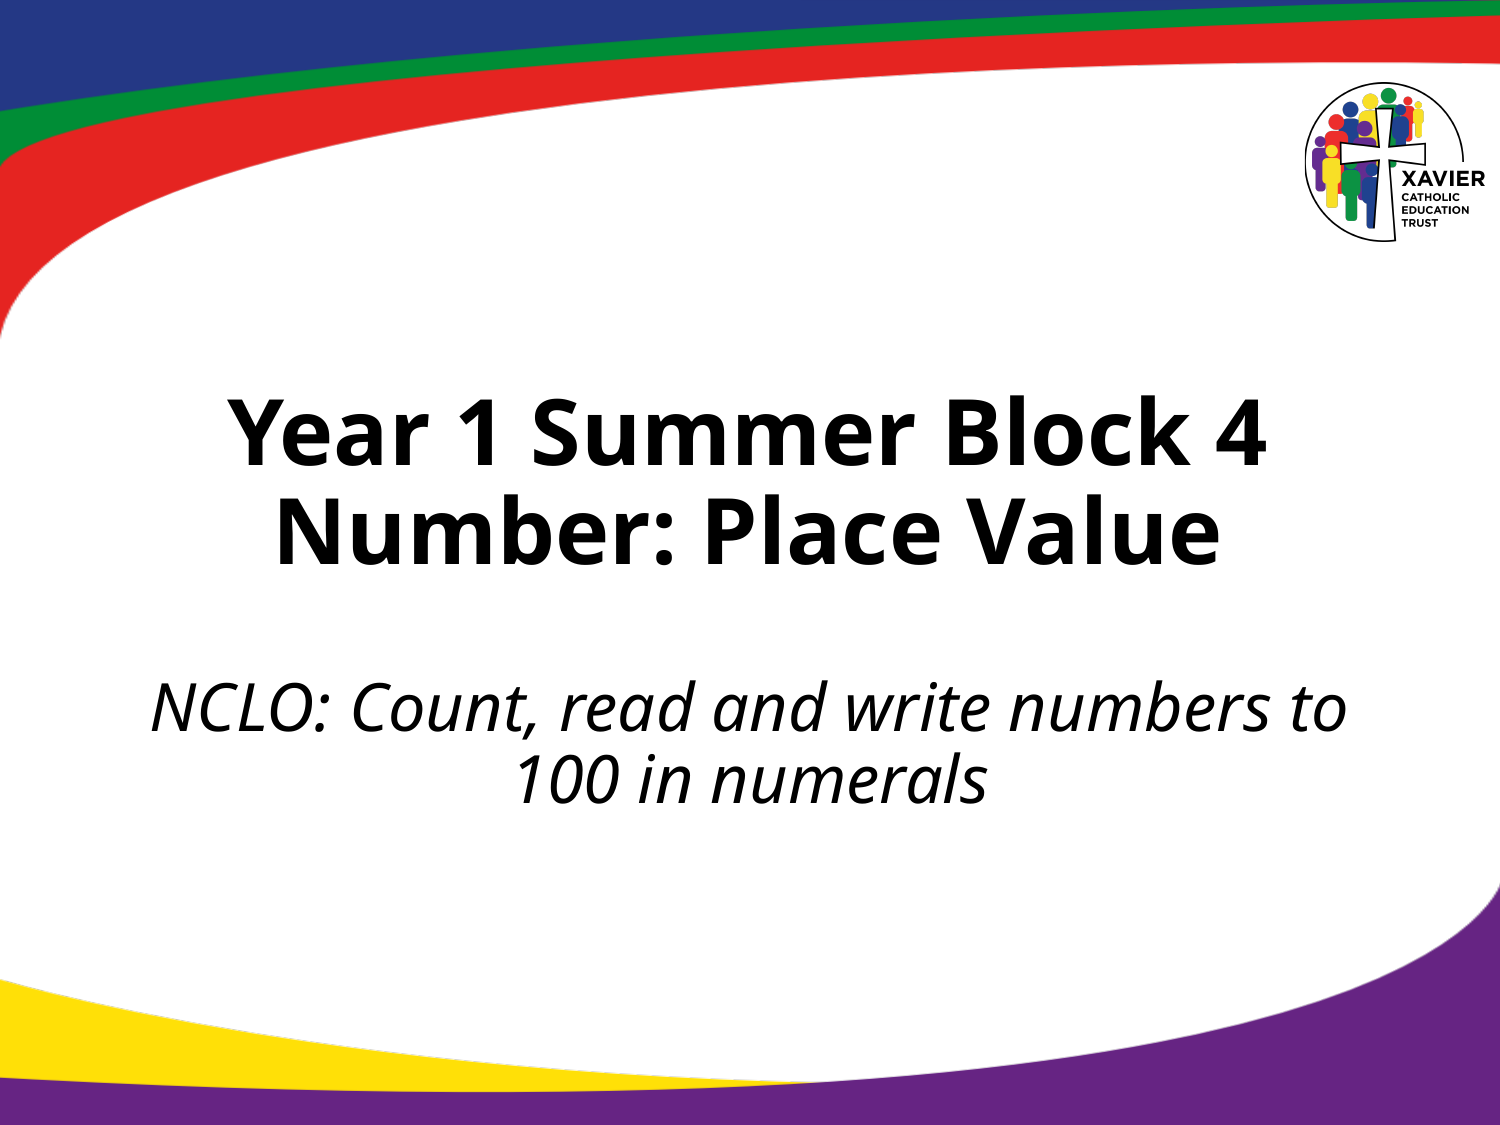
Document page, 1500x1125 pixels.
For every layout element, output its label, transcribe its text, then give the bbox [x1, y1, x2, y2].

list NCLO: Count, read and write numbers to 100 in numerals [103, 666, 1397, 1014]
title Year 1 Summer Block 4 Number: Place Value [81, 376, 1415, 594]
